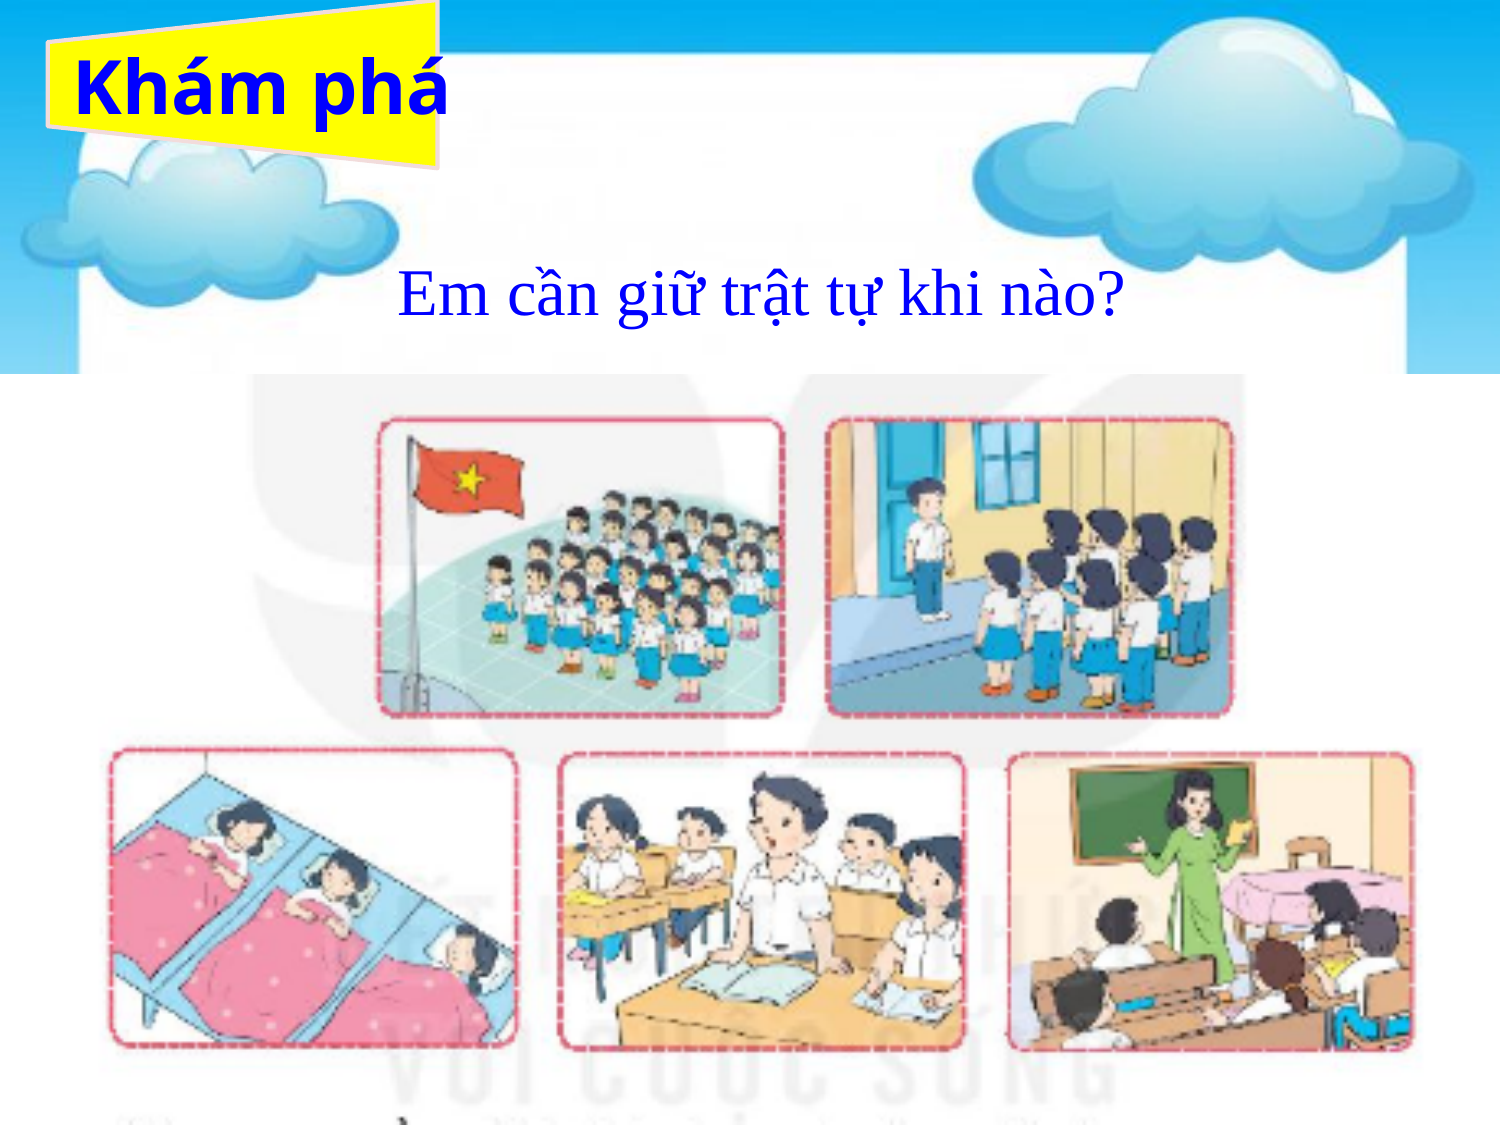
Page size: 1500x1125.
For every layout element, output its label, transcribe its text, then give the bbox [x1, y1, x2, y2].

text_box Em cần giữ trật tự khi nào? [374, 241, 1160, 337]
title Khám phá [0, 0, 738, 183]
picture [0, 15, 1500, 1125]
